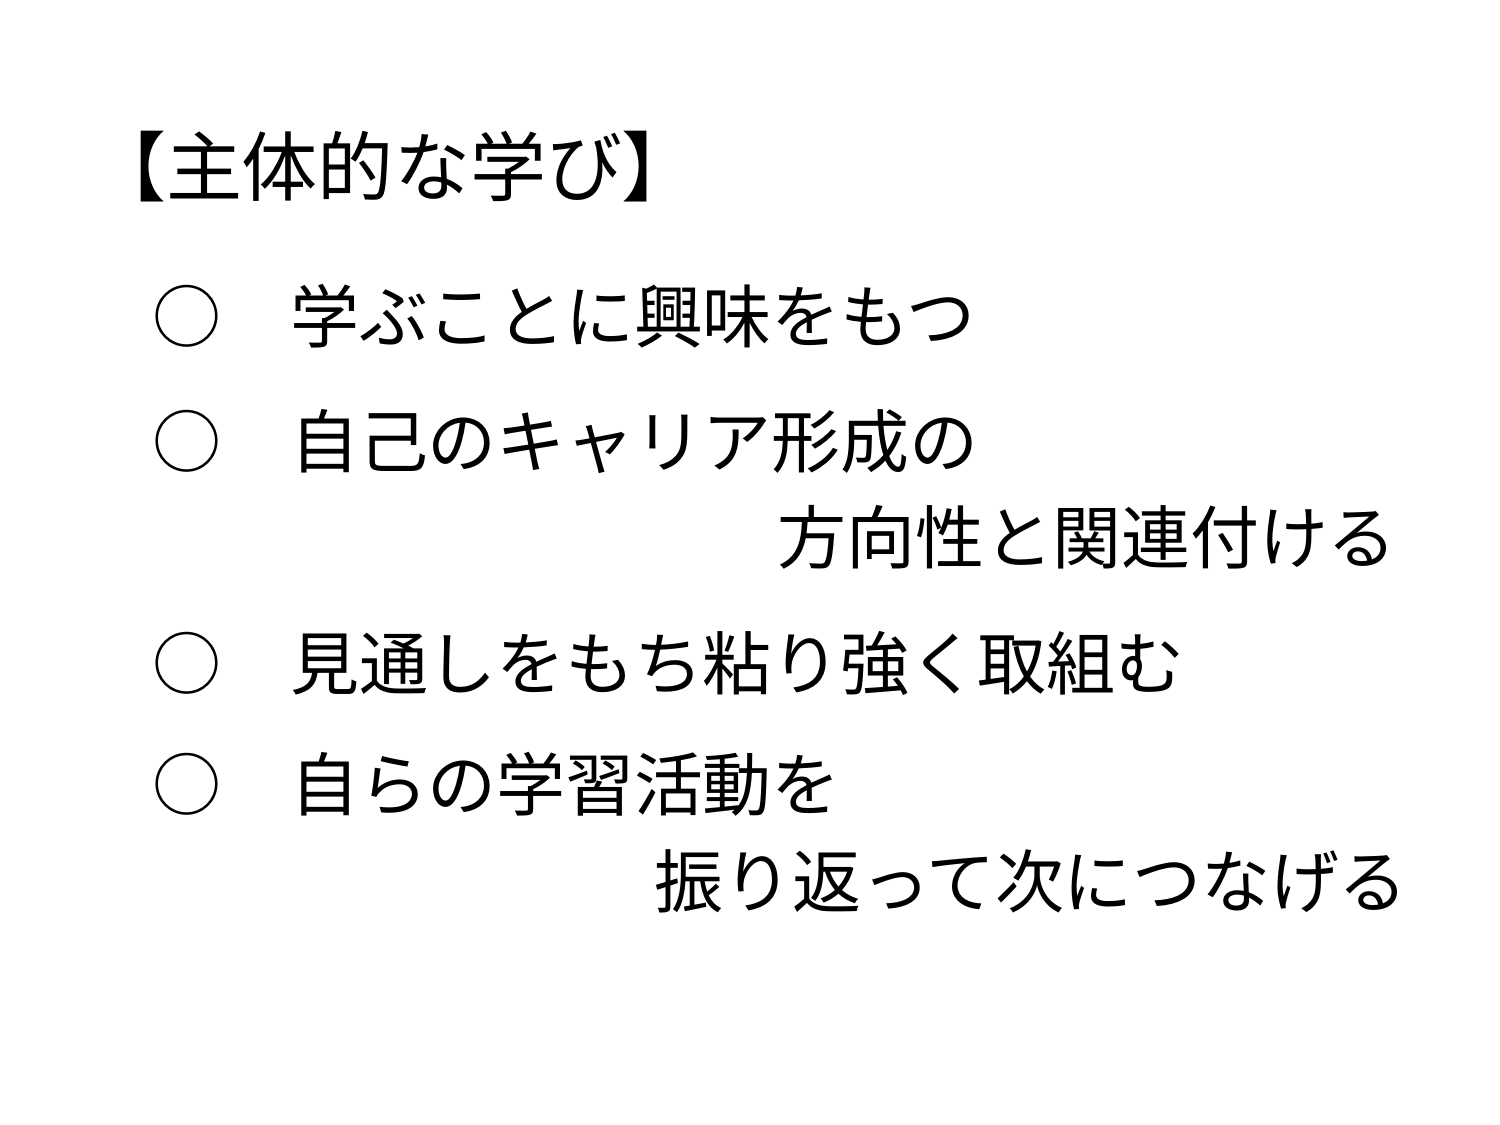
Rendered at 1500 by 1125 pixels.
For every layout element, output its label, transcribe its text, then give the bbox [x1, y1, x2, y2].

list 【主体的な学び】 ○ 学ぶことに興味をもつ ○ 自己のキャリア形成の 方向性と関連付ける ○ 見通しをもち粘り強く取組む ○ 自らの学習活動を 振り返って次につなげる [75, 78, 1425, 1005]
